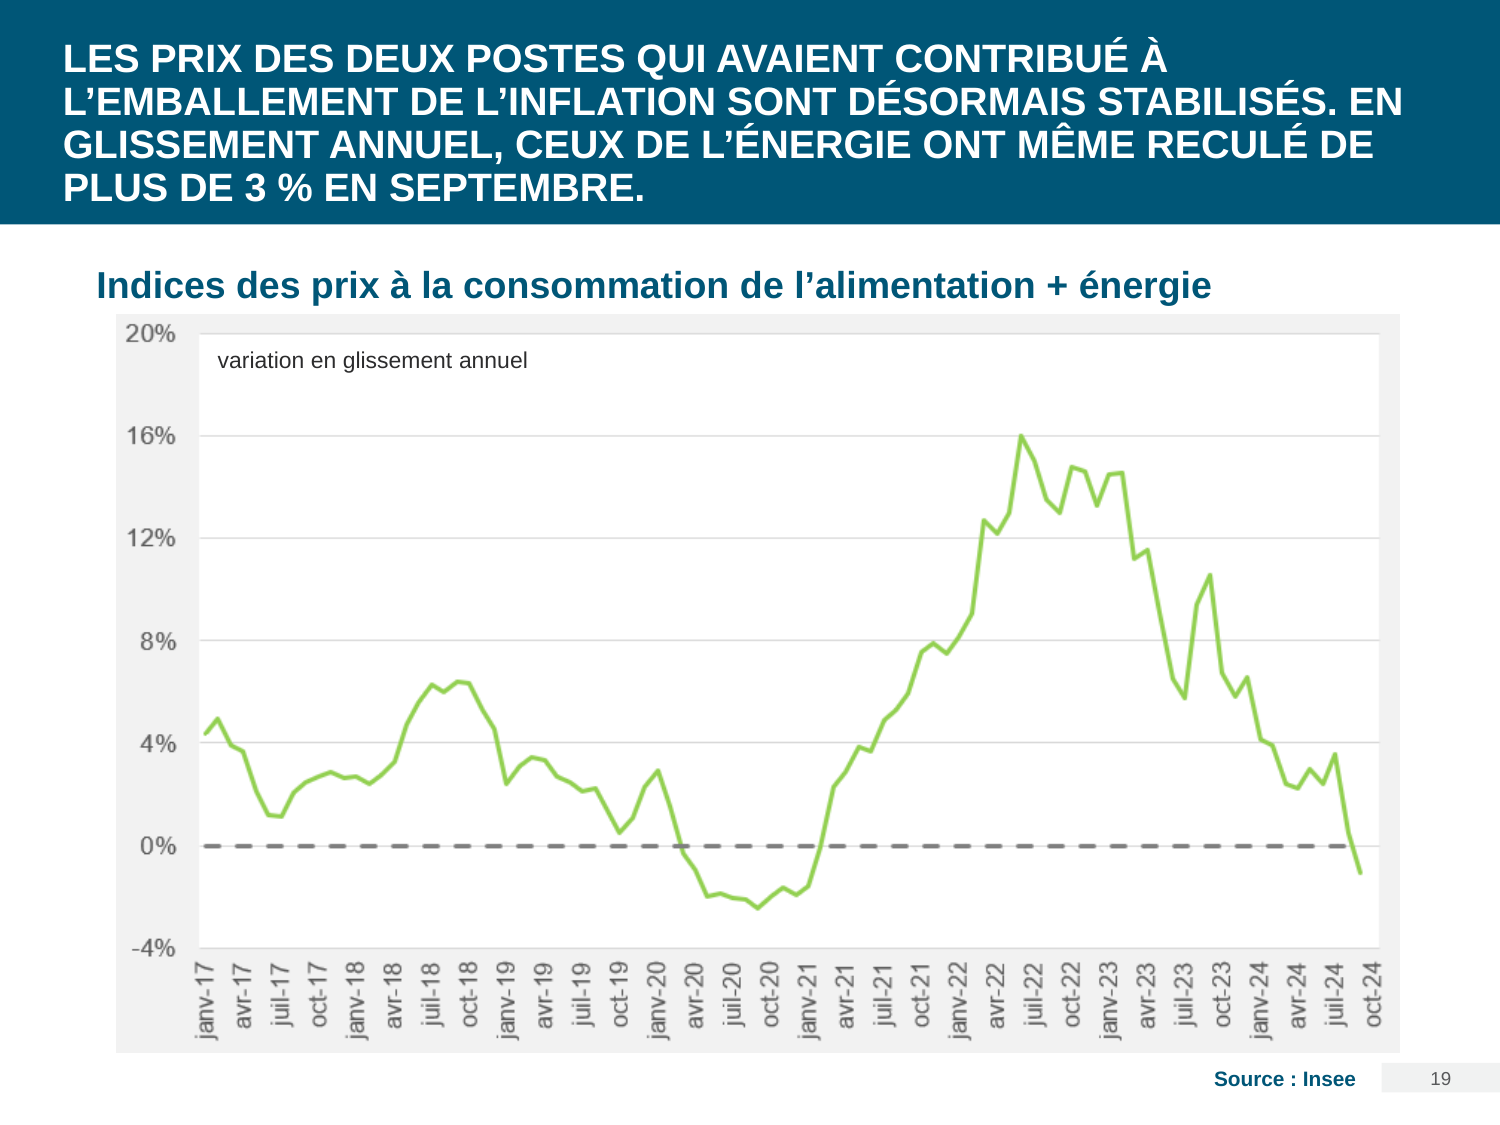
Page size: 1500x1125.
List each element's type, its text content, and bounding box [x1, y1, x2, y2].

picture [116, 314, 1400, 1053]
text_box Source : Insee [1214, 1065, 1357, 1091]
title Les prix des deux postes qui avaient contribué à l’emballement de l’inflation sont désormais stabilisés. En glissement annuel, ceux de l’énergie ont même reculé de plus de 3 % en septembre. [63, 38, 1437, 212]
list Indices des prix à la consommation de l’alimentation + énergie [38, 257, 1446, 315]
